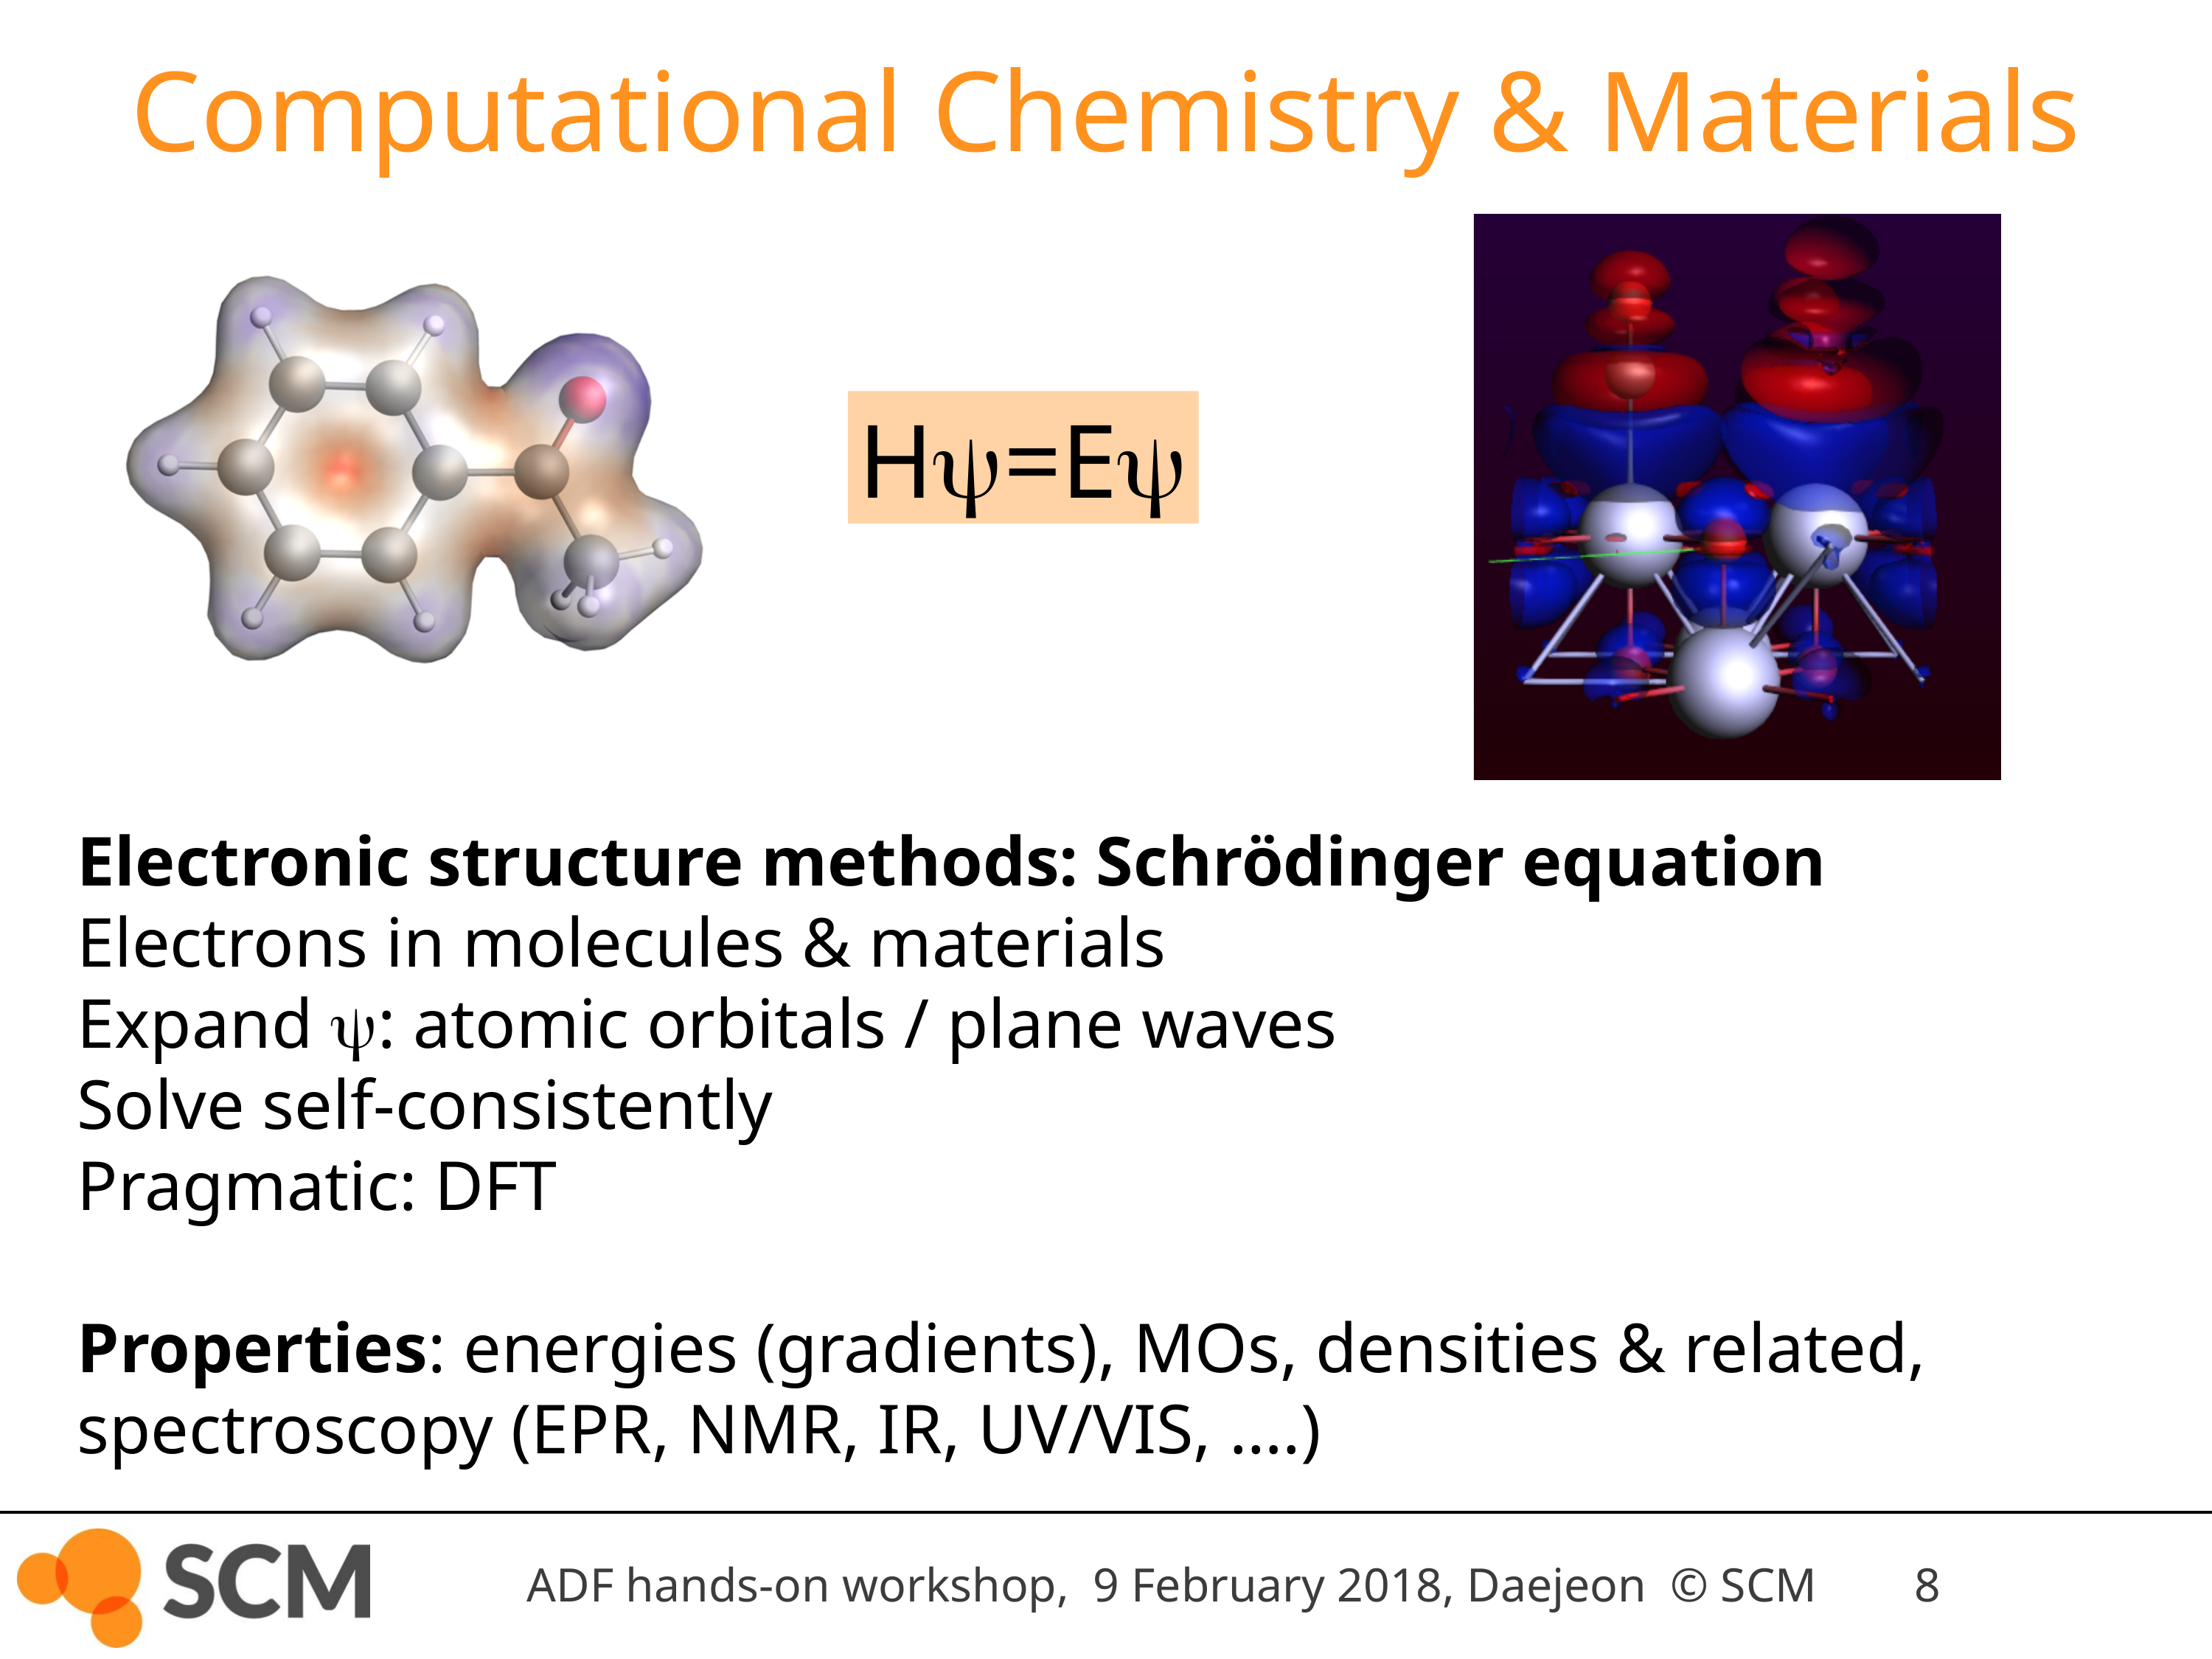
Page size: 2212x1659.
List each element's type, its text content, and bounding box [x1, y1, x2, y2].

picture [1473, 214, 2002, 780]
text_box Hy=Ey [848, 391, 1199, 524]
title Computational Chemistry & Materials [0, 0, 2212, 215]
picture [17, 1528, 370, 1648]
picture [66, 267, 776, 674]
text_box Electronic structure methods: Schrödinger equation Electrons in molecules & materials Expand y: atomic orbitals / plane waves Solve self-consistently Pragmatic: DFT Properties: energies (gradients), MOs, densities & related, spectroscopy (EPR, NMR, IR, UV/VIS, ….) [66, 813, 2086, 1472]
